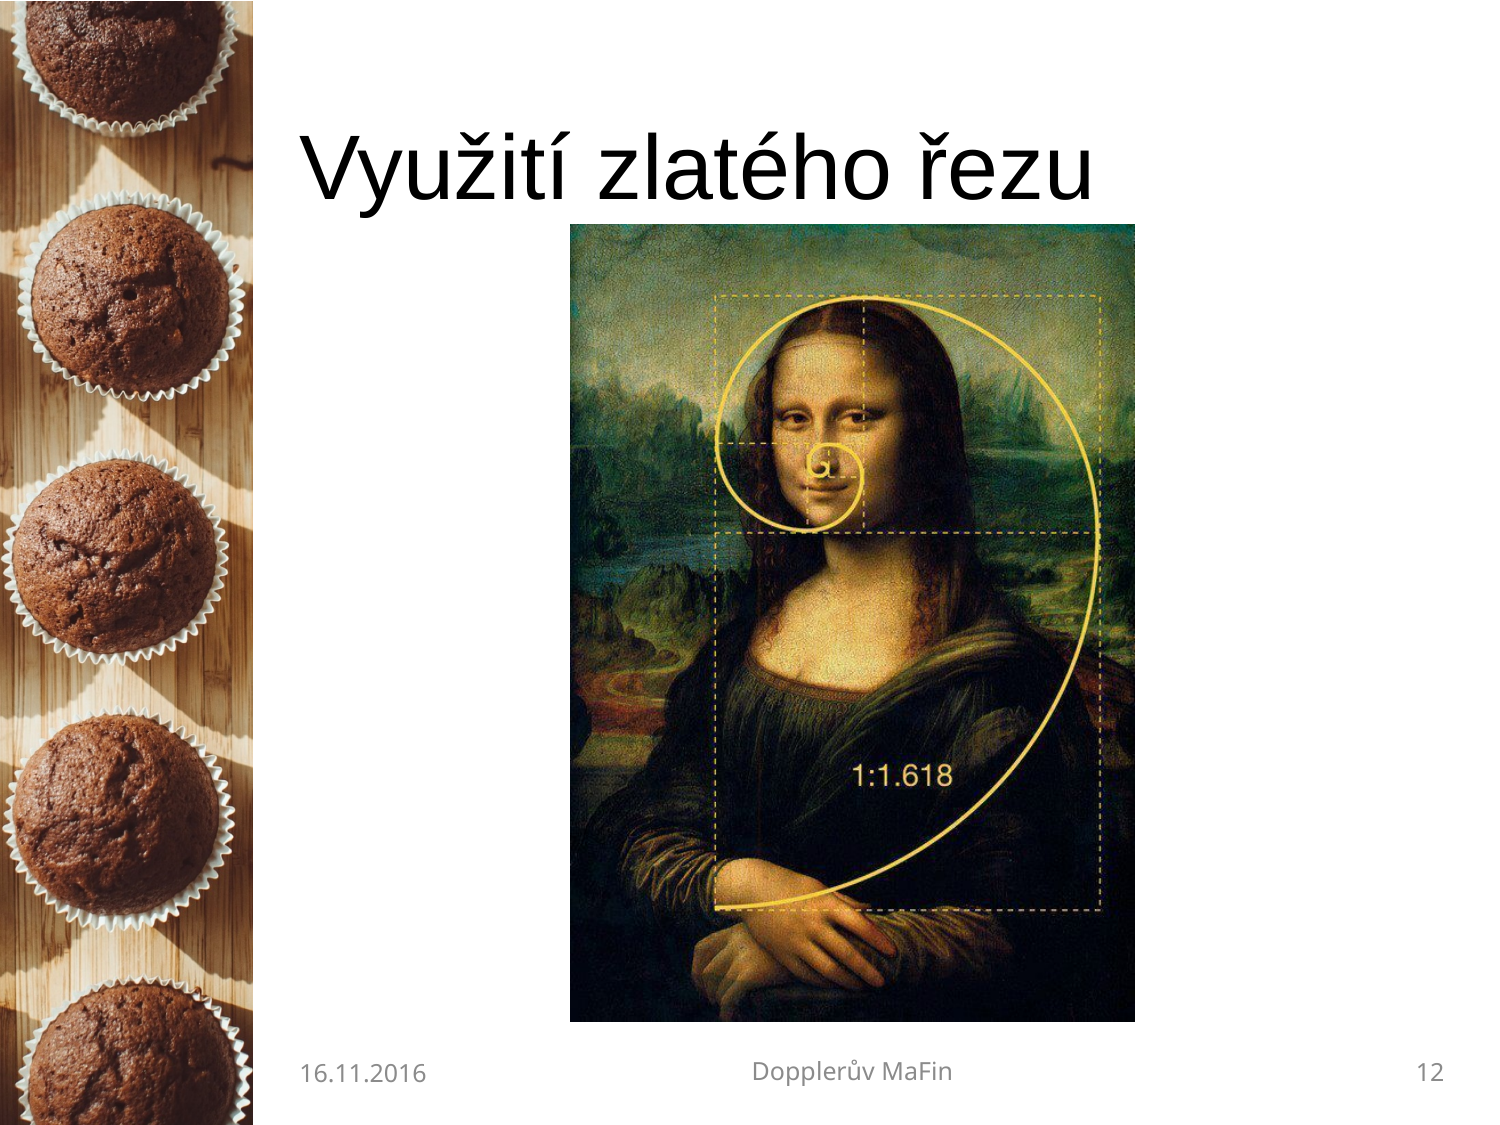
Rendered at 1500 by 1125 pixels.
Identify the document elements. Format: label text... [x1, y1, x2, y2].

picture [0, 2, 253, 1124]
slide_number 12 [1121, 1043, 1460, 1104]
title Využití zlatého řezu [284, 59, 1460, 280]
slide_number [284, 1042, 584, 1103]
footer Dopplerův MaFin [649, 1042, 1056, 1103]
picture [570, 224, 1135, 1022]
